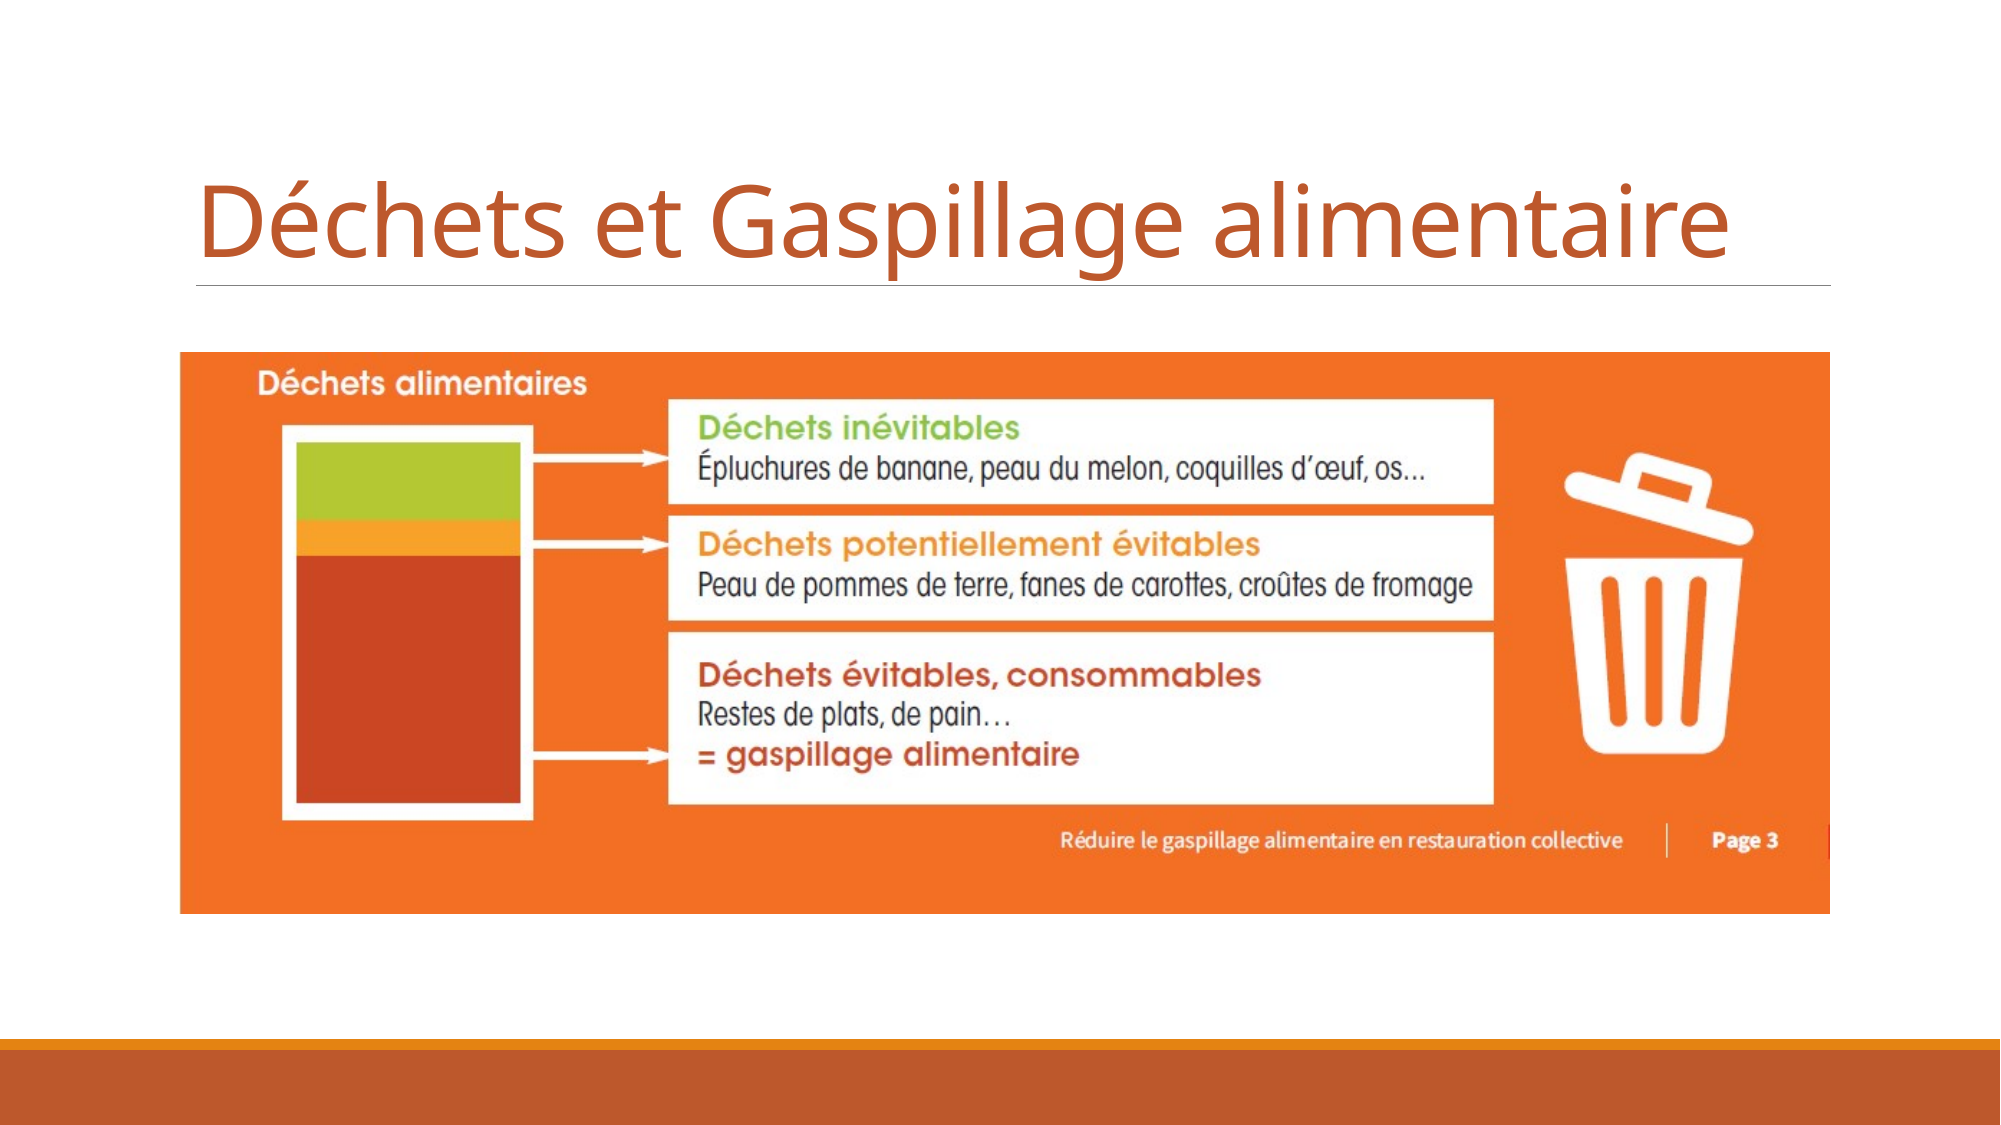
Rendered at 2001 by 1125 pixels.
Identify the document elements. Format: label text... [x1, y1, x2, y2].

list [179, 351, 1831, 914]
title Déchets et Gaspillage alimentaire [180, 47, 1830, 285]
